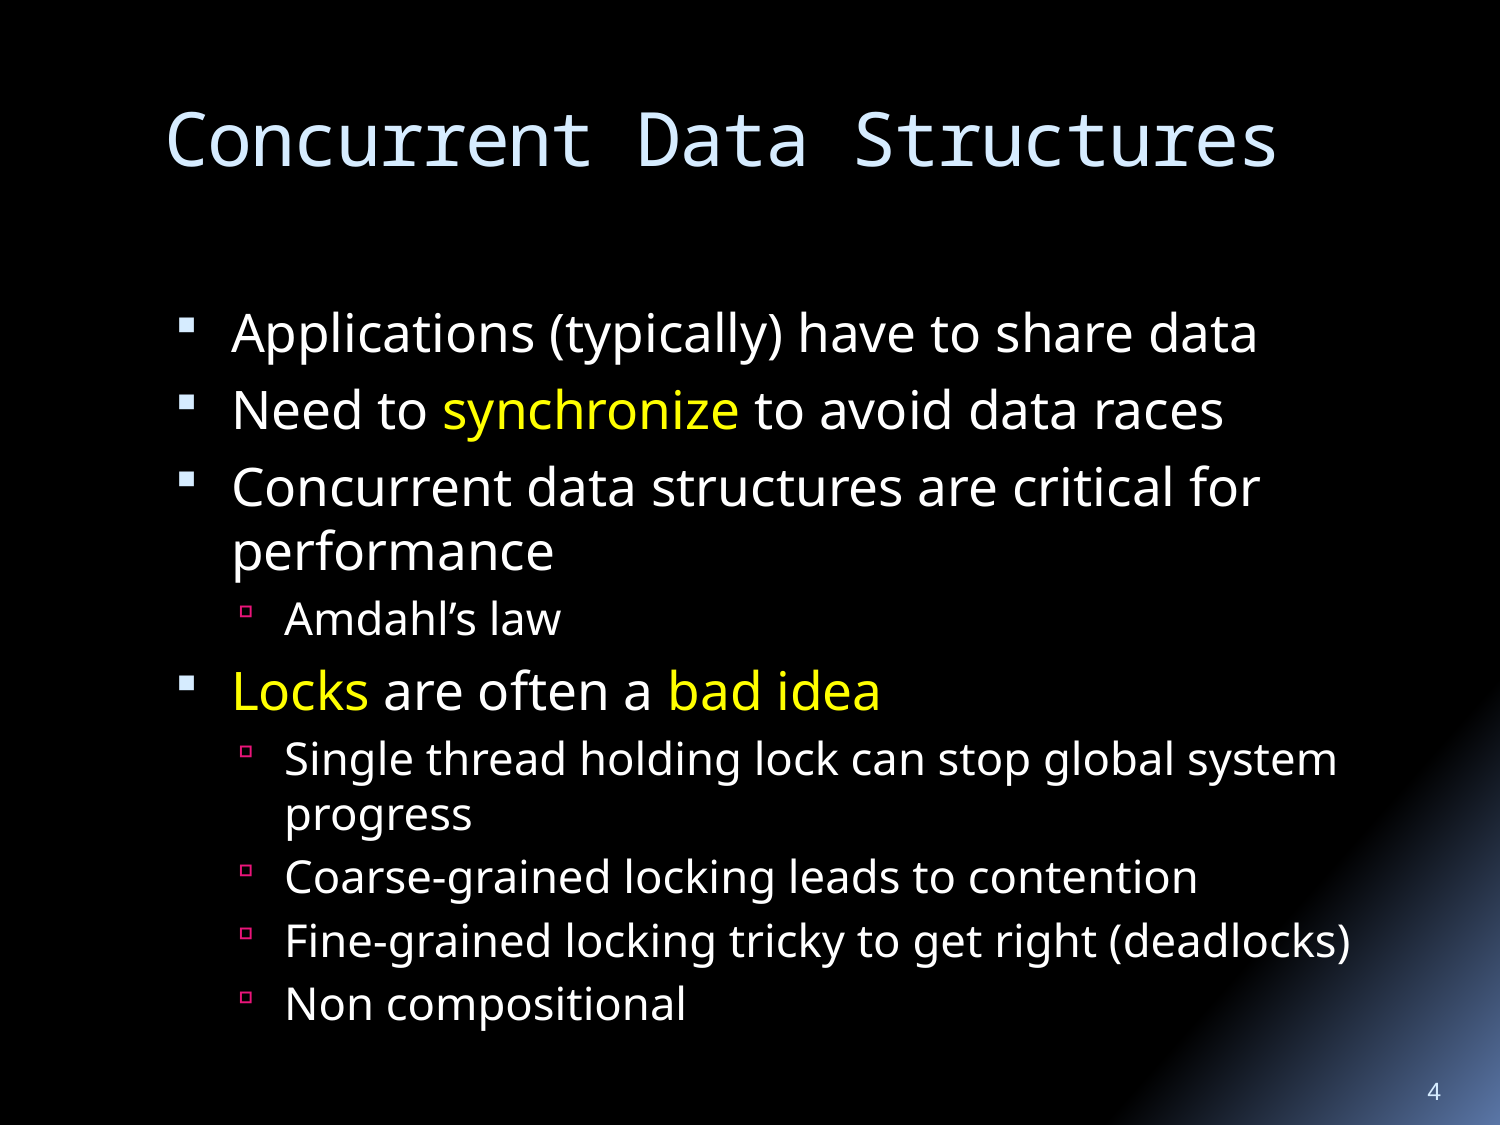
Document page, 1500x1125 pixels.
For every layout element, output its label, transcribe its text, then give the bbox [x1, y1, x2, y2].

list Applications (typically) have to share data Need to synchronize to avoid data races Concurrent data structures are critical for performance Amdahl’s law Locks are often a bad idea Single thread holding lock can stop global system progress Coarse-grained locking leads to contention Fine-grained locking tricky to get right (deadlocks) Non compositional [150, 292, 1425, 1043]
slide_number 4 [1412, 1052, 1488, 1113]
title Concurrent Data Structures [150, 83, 1425, 234]
